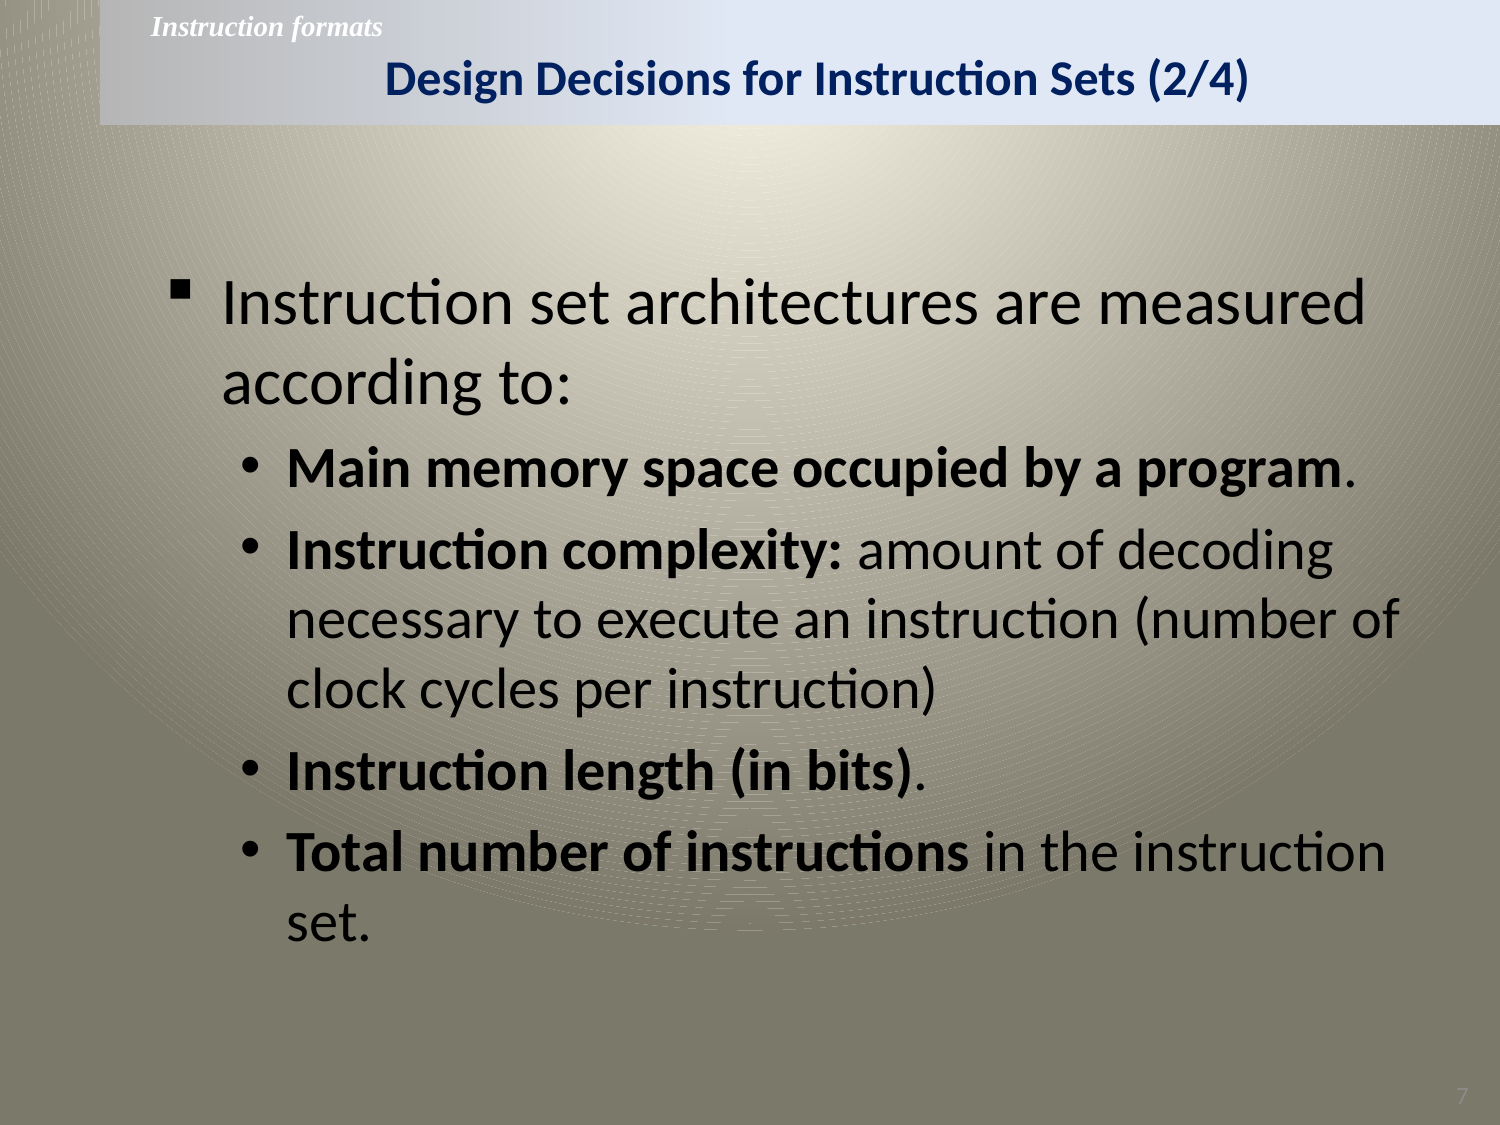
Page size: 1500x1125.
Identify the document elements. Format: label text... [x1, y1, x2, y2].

list Instruction formats [135, 0, 625, 50]
title Design Decisions for Instruction Sets (2/4) [135, 37, 1500, 113]
list Instruction set architectures are measured according to: Main memory space occupied by a program. Instruction complexity: amount of decoding necessary to execute an instruction (number of clock cycles per instruction) Instruction length (in bits). Total number of instructions in the instruction set. [150, 249, 1488, 993]
